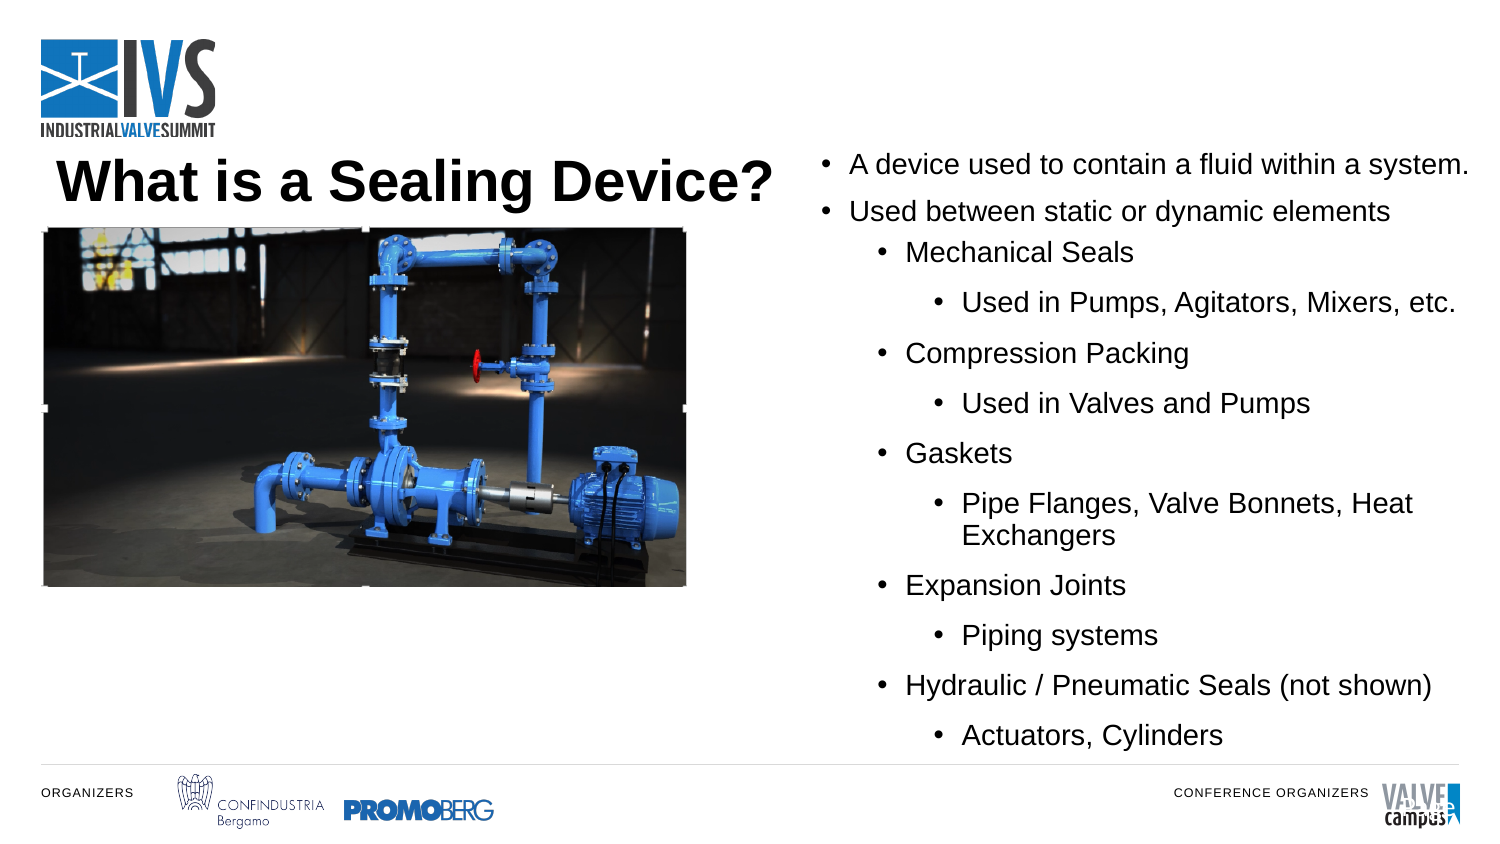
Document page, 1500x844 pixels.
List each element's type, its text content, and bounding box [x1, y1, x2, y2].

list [41, 226, 687, 587]
list A device used to contain a fluid within a system. Used between static or dynamic elements Mechanical Seals Used in Pumps, Agitators, Mixers, etc. Compression Packing Used in Valves and Pumps Gaskets Pipe Flanges, Valve Bonnets, Heat Exchangers Expansion Joints Piping systems Hydraulic / Pneumatic Seals (not shown) Actuators, Cylinders [805, 142, 1500, 755]
picture [1377, 762, 1465, 844]
title What is a Sealing Device? [41, 139, 1459, 227]
picture [167, 768, 334, 831]
text_box Page 7 [1386, 780, 1498, 844]
